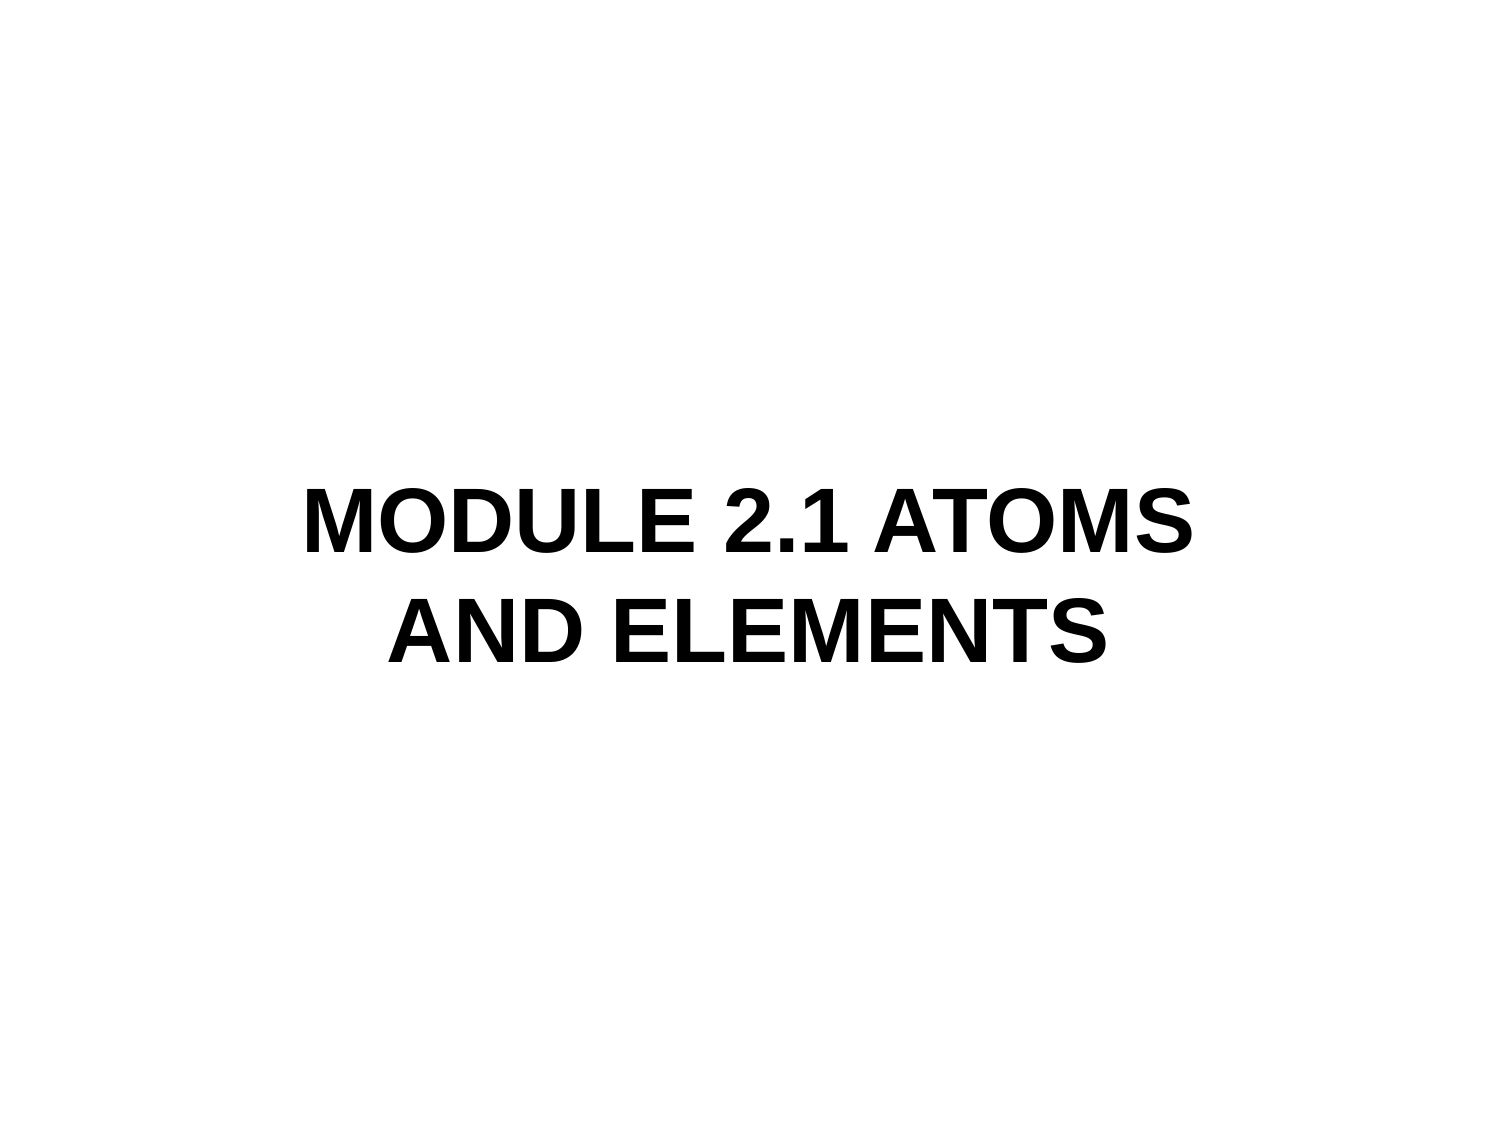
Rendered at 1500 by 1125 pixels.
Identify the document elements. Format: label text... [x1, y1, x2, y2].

title Module 2.1 Atoms and Elements [221, 452, 1276, 688]
